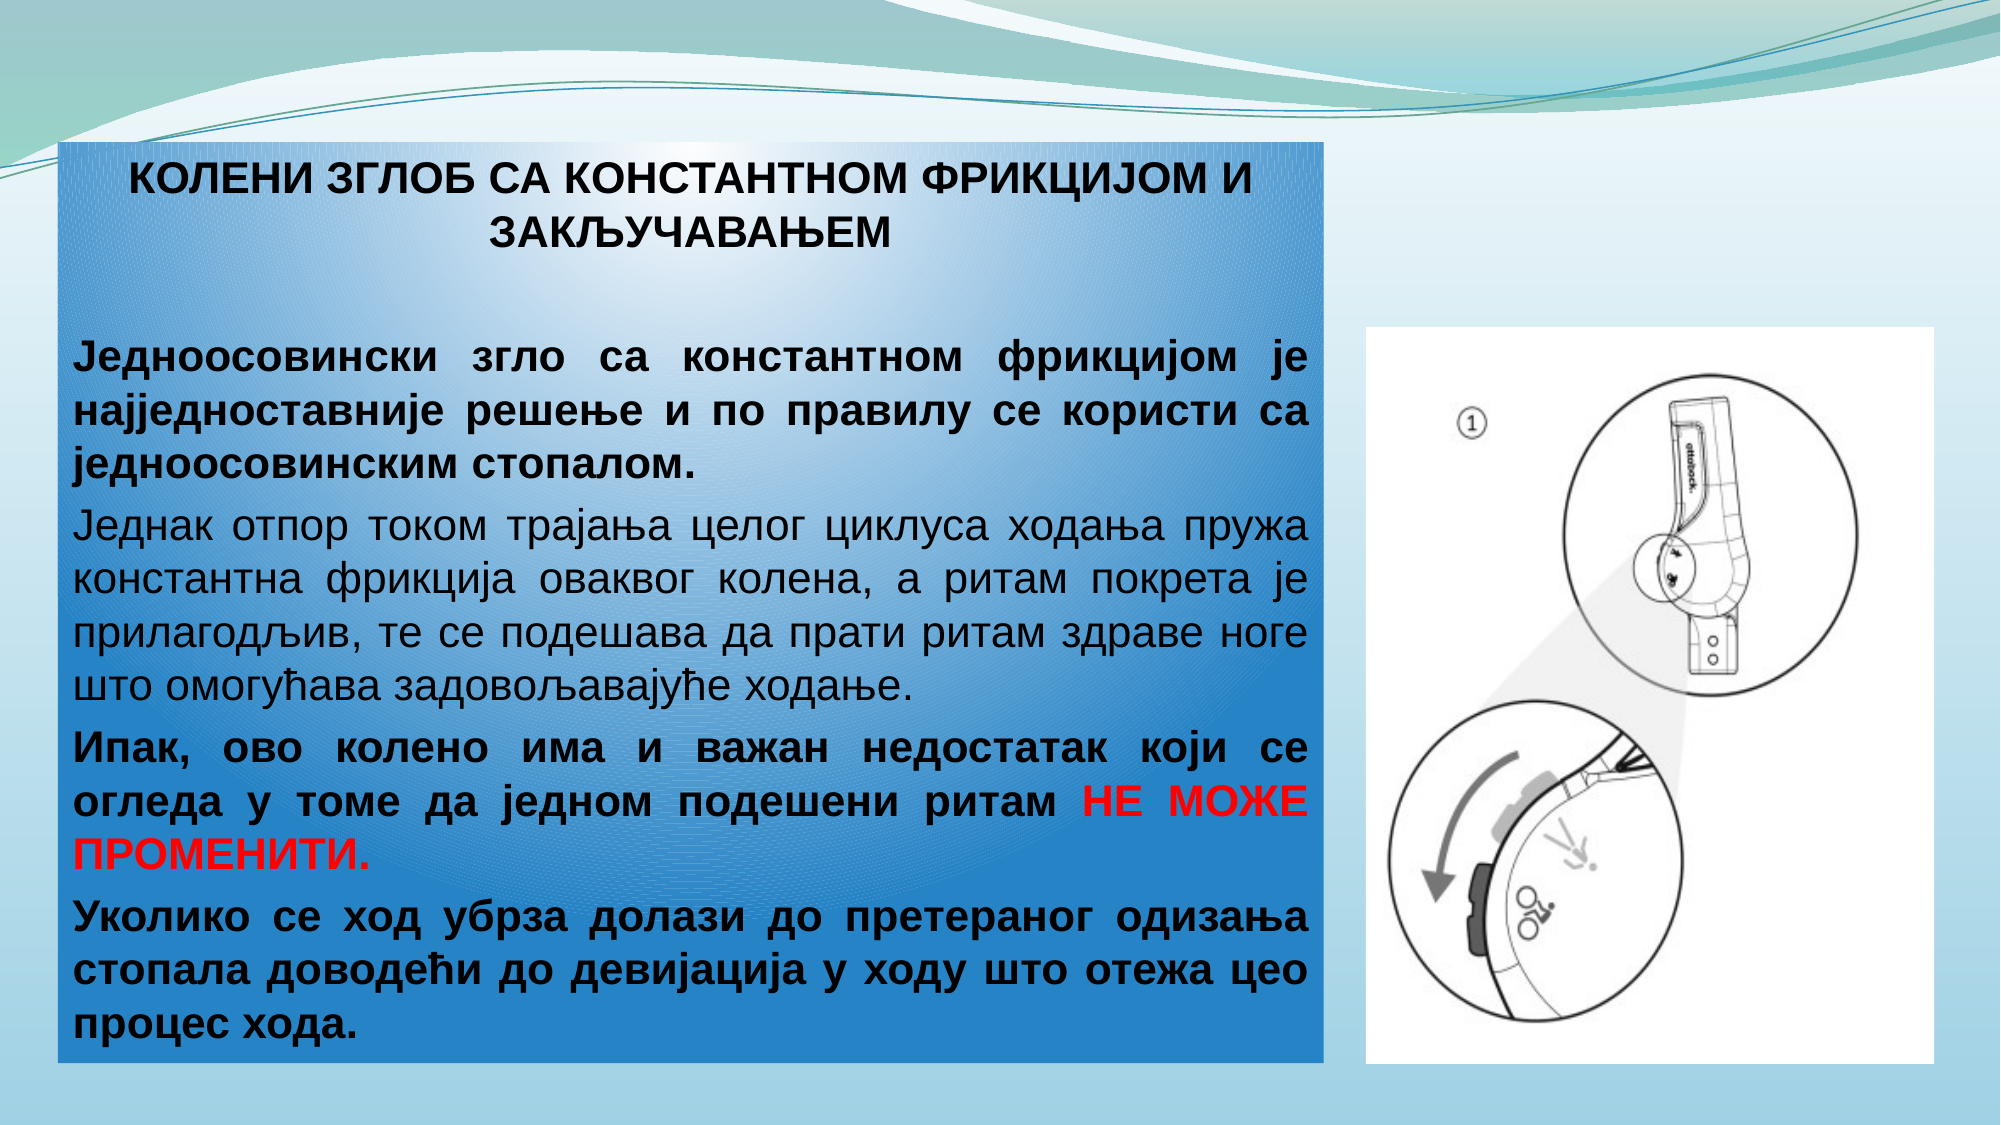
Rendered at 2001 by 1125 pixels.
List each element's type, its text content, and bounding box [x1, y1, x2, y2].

list КОЛЕНИ ЗГЛОБ СА КОНСТАНТНОМ ФРИКЦИЈОМ И ЗАКЉУЧАВАЊЕМ Једноосовински згло са константном фрикцијом је најједноставније решење и по правилу се користи са једноосовинским стопалом. Једнак отпор током трајања целог циклуса ходања пружа константна фрикција оваквог колена, а ритам покрета је прилагодљив, те се подешава да прати ритам здраве ноге што омогућава задовољавајуће ходање. Ипак, ово колено има и важан недостатак који се огледа у томе да једном подешени ритам НЕ МОЖЕ ПРОМЕНИТИ. Уколико се ход убрза долази до претераног одизања стопала доводећи до девијација у ходу што отежа цео процес хода. [57, 142, 1324, 1064]
picture [1365, 327, 1935, 1064]
